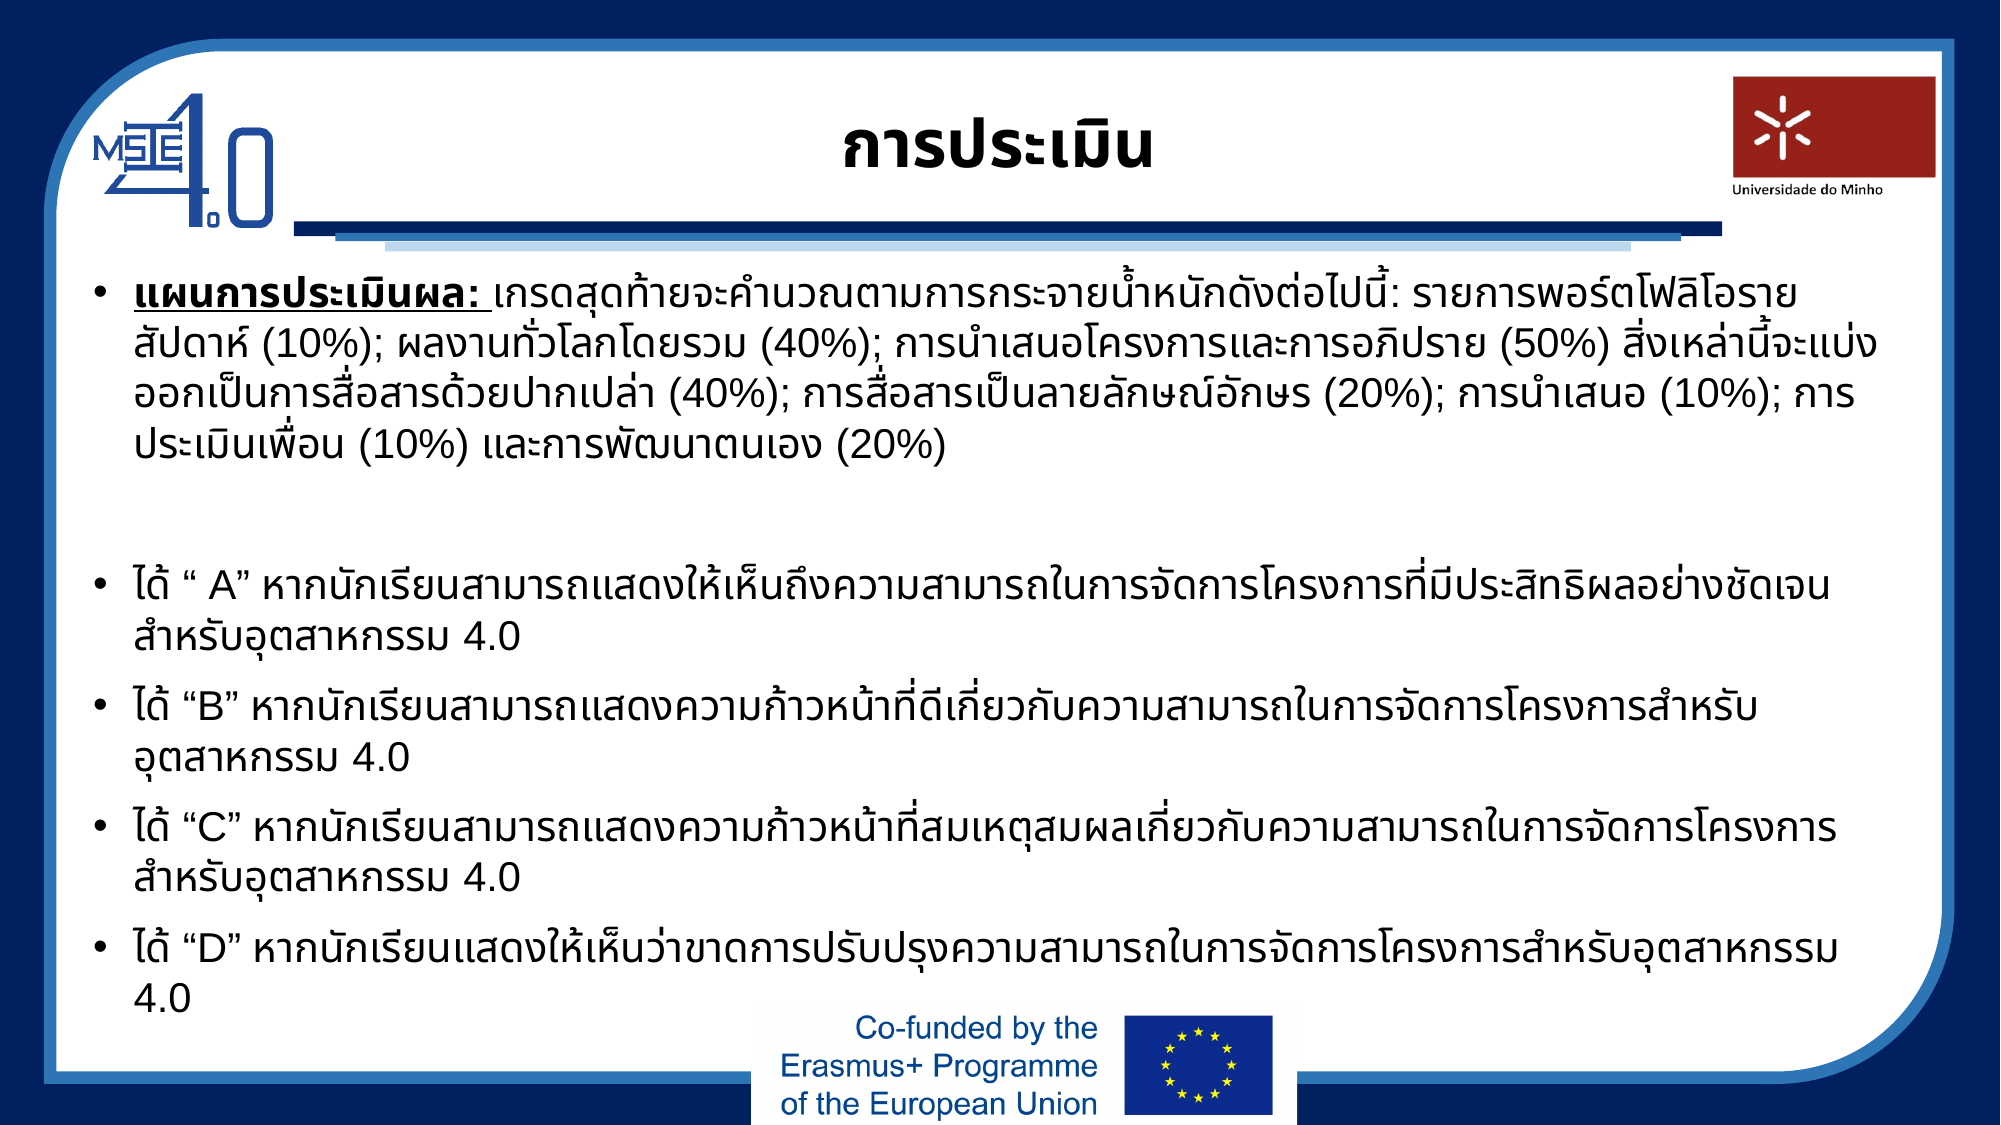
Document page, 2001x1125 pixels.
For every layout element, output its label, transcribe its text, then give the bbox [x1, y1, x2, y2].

picture [751, 1050, 1298, 1125]
picture [1699, 70, 1968, 224]
title การประเมิน [294, 73, 1723, 220]
list แผนการประเมินผล: เกรดสุดท้ายจะคำนวณตามการกระจายน้ำหนักดังต่อไปนี้: รายการพอร์ตโฟลิโอรายสัปดาห์ (10%); ผลงานทั่วโลกโดยรวม (40%); การนำเสนอโครงการและการอภิปราย (50%) สิ่งเหล่านี้จะแบ่งออกเป็นการสื่อสารด้วยปากเปล่า (40%); การสื่อสารเป็นลายลักษณ์อักษร (20%); การนำเสนอ (10%); การประเมินเพื่อน (10%) และการพัฒนาตนเอง (20%) ได้ “ A” หากนักเรียนสามารถแสดงให้เห็นถึงความสามารถในการจัดการโครงการที่มีประสิทธิผลอย่างชัดเจนสำหรับอุตสาหกรรม 4.0 ได้ “B” หากนักเรียนสามารถแสดงความก้าวหน้าที่ดีเกี่ยวกับความสามารถในการจัดการโครงการสำหรับอุตสาหกรรม 4.0 ได้ “C” หากนักเรียนสามารถแสดงความก้าวหน้าที่สมเหตุสมผลเกี่ยวกับความสามารถในการจัดการโครงการสำหรับอุตสาหกรรม 4.0 ได้ “D” หากนักเรียนแสดงให้เห็นว่าขาดการปรับปรุงความสามารถในการจัดการโครงการสำหรับอุตสาหกรรม 4.0 [78, 258, 1921, 1050]
